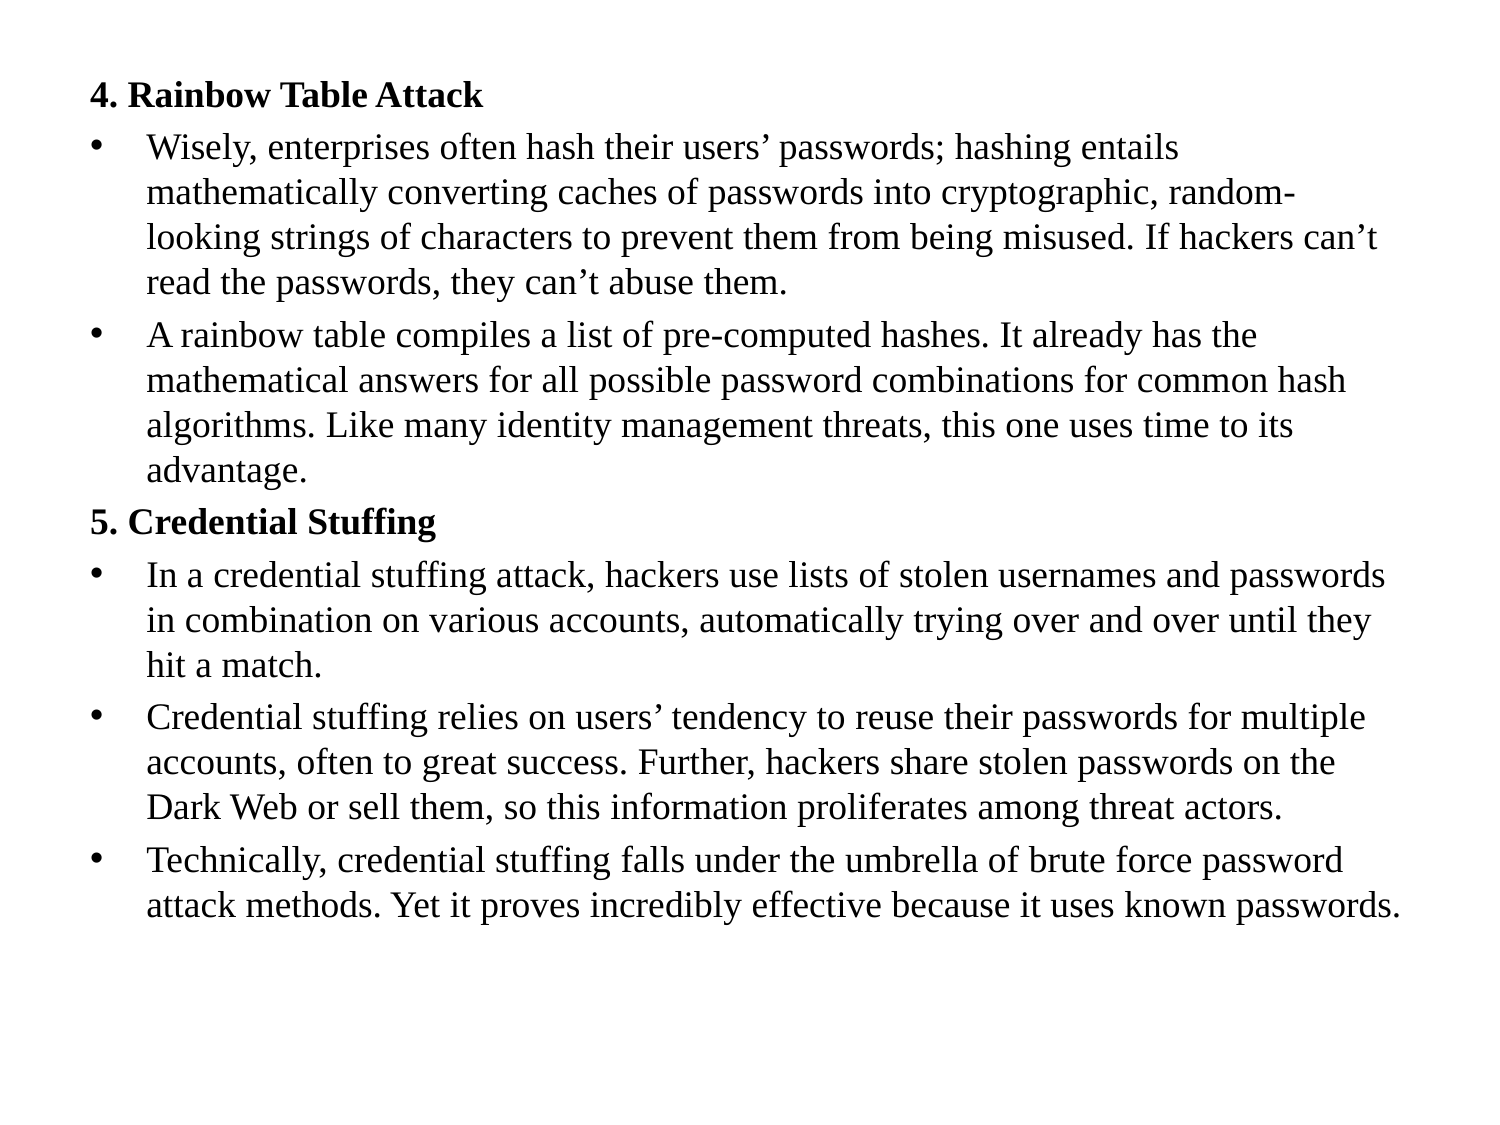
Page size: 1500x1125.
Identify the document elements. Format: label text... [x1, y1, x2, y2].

list 4. Rainbow Table Attack Wisely, enterprises often hash their users’ passwords; hashing entails mathematically converting caches of passwords into cryptographic, random-looking strings of characters to prevent them from being misused. If hackers can’t read the passwords, they can’t abuse them. A rainbow table compiles a list of pre-computed hashes. It already has the mathematical answers for all possible password combinations for common hash algorithms. Like many identity management threats, this one uses time to its advantage. 5. Credential Stuffing In a credential stuffing attack, hackers use lists of stolen usernames and passwords in combination on various accounts, automatically trying over and over until they hit a match. Credential stuffing relies on users’ tendency to reuse their passwords for multiple accounts, often to great success. Further, hackers share stolen passwords on the Dark Web or sell them, so this information proliferates among threat actors. Technically, credential stuffing falls under the umbrella of brute force password attack methods. Yet it proves incredibly effective because it uses known passwords. [75, 62, 1425, 1005]
